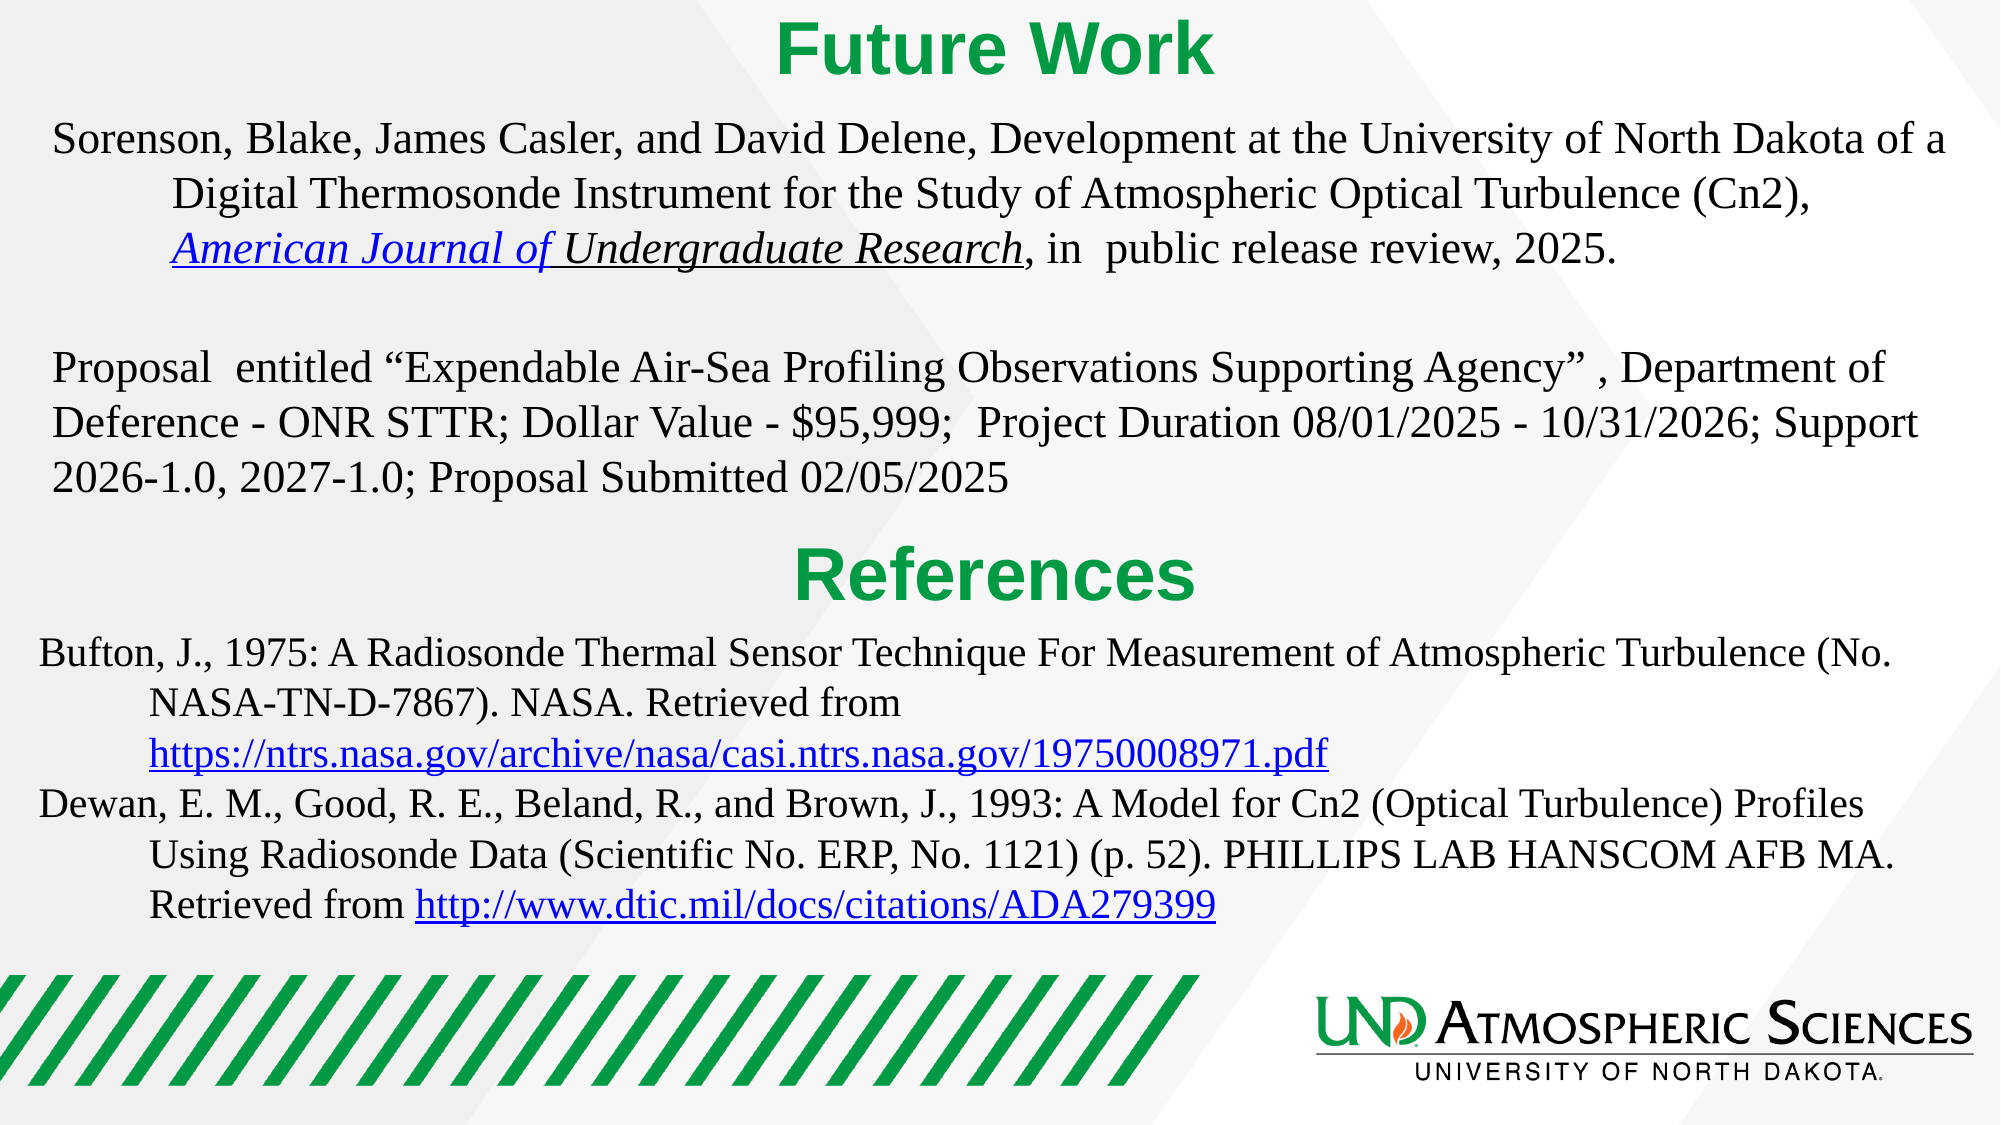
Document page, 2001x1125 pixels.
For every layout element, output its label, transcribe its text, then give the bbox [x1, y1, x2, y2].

title References [23, 526, 1968, 615]
list Bufton, J., 1975: A Radiosonde Thermal Sensor Technique For Measurement of Atmospheric Turbulence (No. NASA-TN-D-7867). NASA. Retrieved from https://ntrs.nasa.gov/archive/nasa/casi.ntrs.nasa.gov/19750008971.pdf Dewan, E. M., Good, R. E., Beland, R., and Brown, J., 1993: A Model for Cn2 (Optical Turbulence) Profiles Using Radiosonde Data (Scientific No. ERP, No. 1121) (p. 52). PHILLIPS LAB HANSCOM AFB MA. Retrieved from http://www.dtic.mil/docs/citations/ADA279399 [23, 616, 1968, 937]
text_box Future Work [23, 0, 1968, 89]
picture [0, 0, 2001, 1125]
text_box Sorenson, Blake, James Casler, and David Delene, Development at the University of North Dakota of a Digital Thermosonde Instrument for the Study of Atmospheric Optical Turbulence (Cn2), American Journal of Undergraduate Research, in public release review, 2025. Proposal entitled “Expendable Air-Sea Profiling Observations Supporting Agency” , Department of Deference - ONR STTR; Dollar Value - $95,999; Project Duration 08/01/2025 - 10/31/2026; Support 2026-1.0, 2027-1.0; Proposal Submitted 02/05/2025 [36, 99, 1981, 525]
